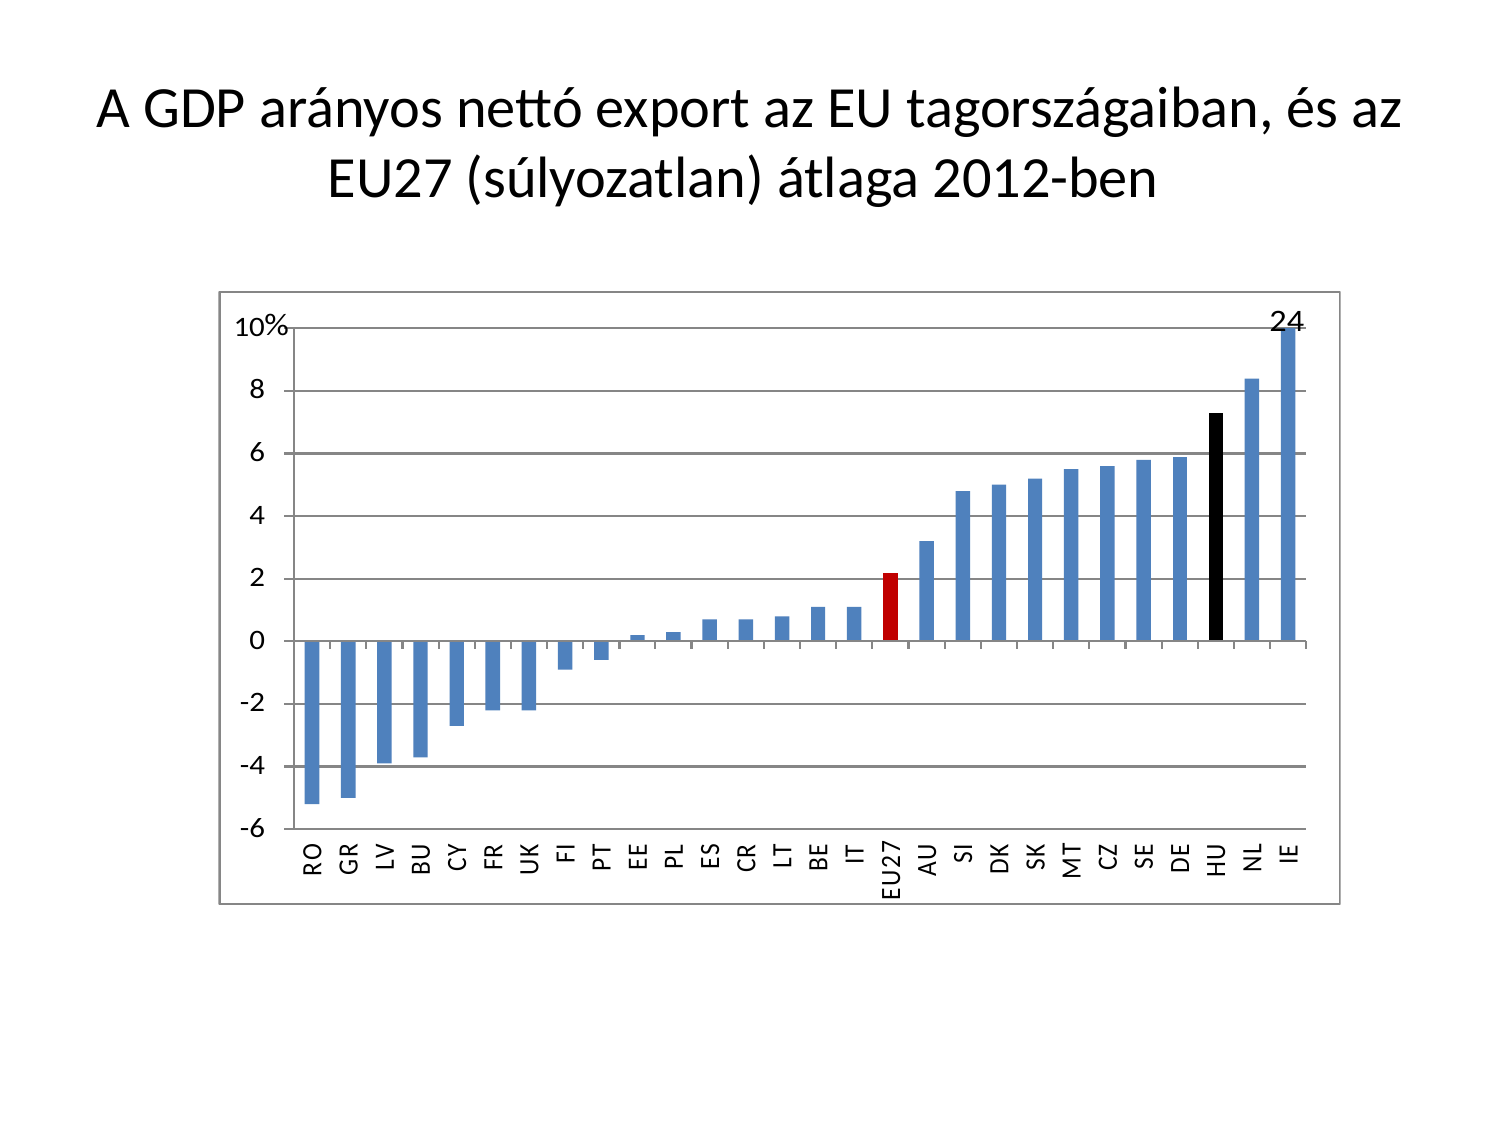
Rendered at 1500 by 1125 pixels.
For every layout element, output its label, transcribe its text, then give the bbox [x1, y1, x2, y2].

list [218, 290, 1341, 906]
title A GDP arányos nettó export az EU tagországaiban, és az EU27 (súlyozatlan) átlaga 2012-ben [75, 45, 1425, 233]
